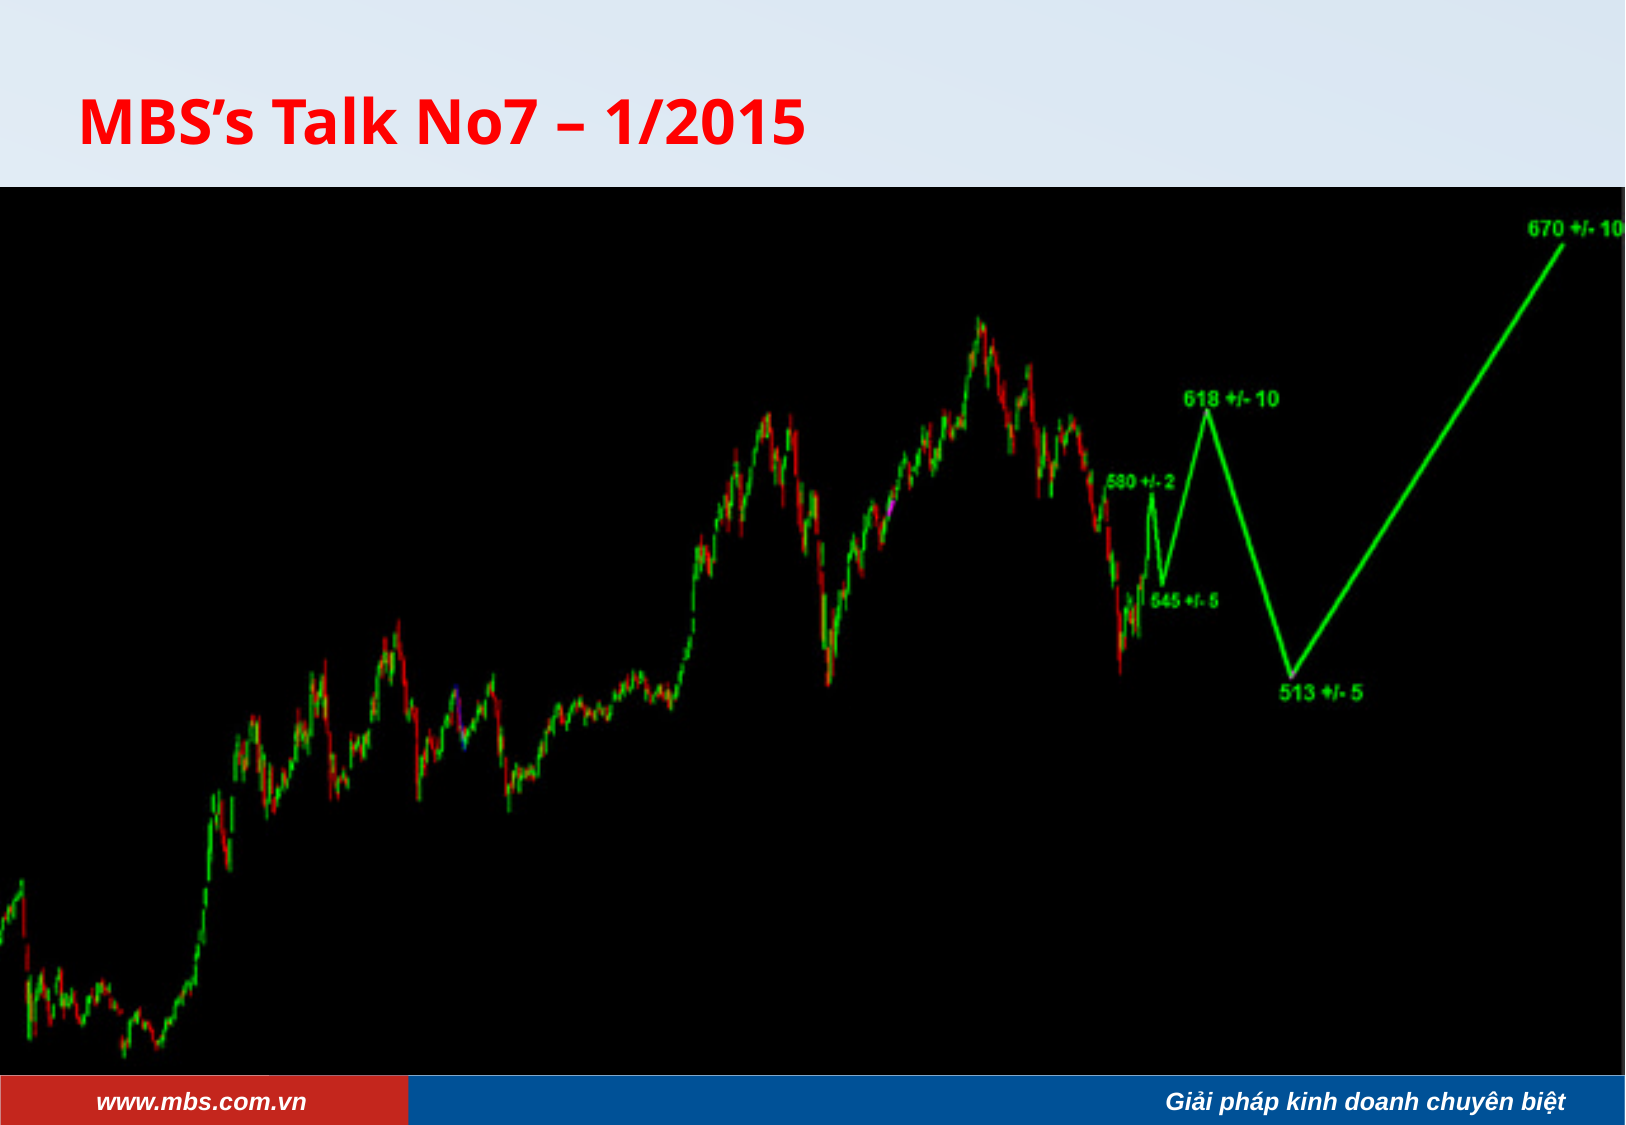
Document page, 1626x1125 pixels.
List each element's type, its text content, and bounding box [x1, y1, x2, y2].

text_box MBS’s Talk No7 – 1/2015 [62, 75, 1088, 165]
picture [0, 187, 1625, 1125]
